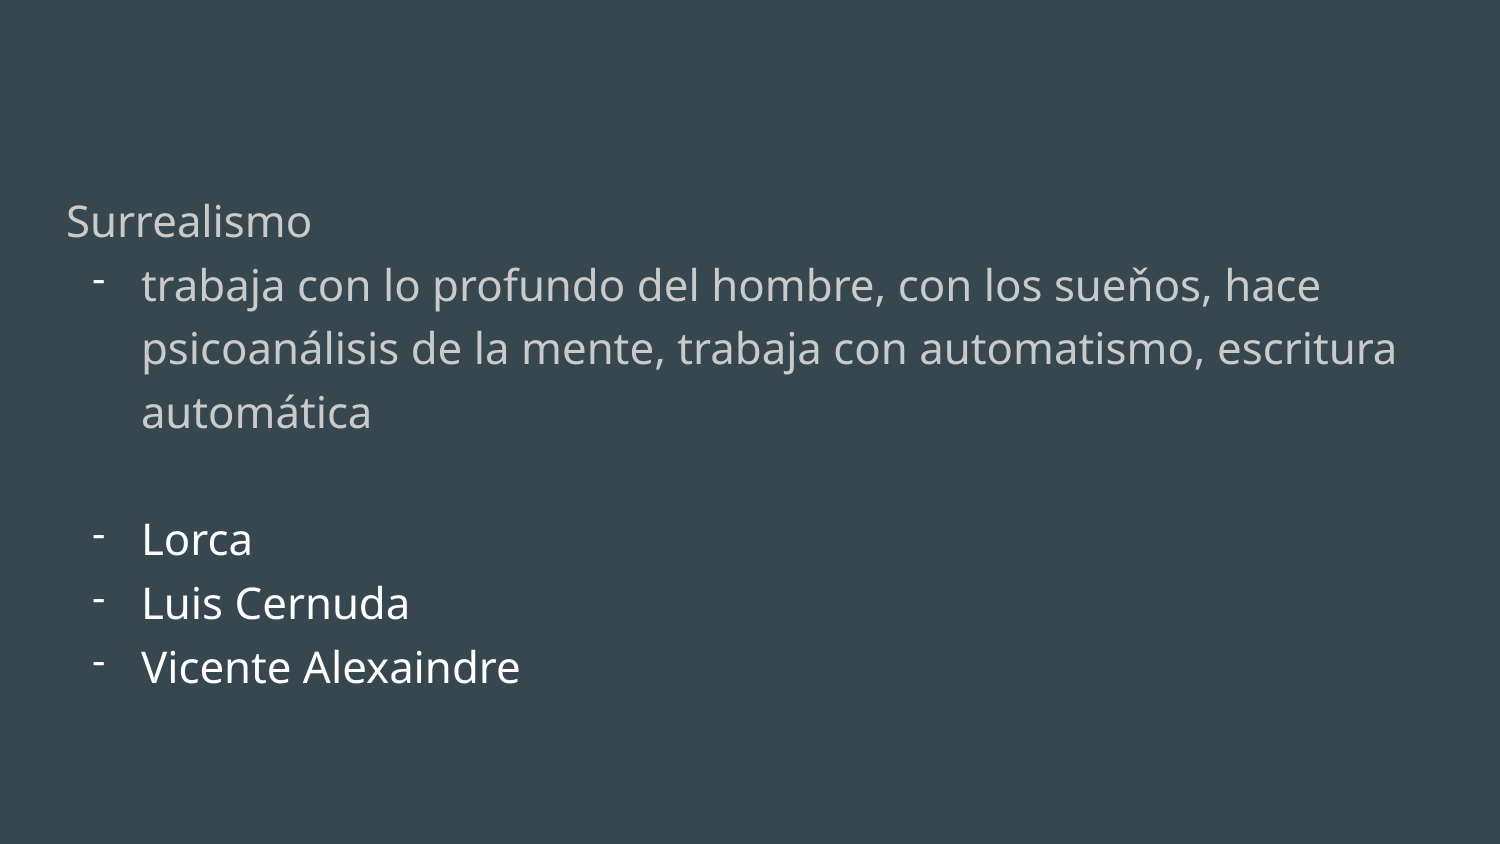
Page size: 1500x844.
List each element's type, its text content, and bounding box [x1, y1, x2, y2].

list Surrealismo trabaja con lo profundo del hombre, con los sueňos, hace psicoanálisis de la mente, trabaja con automatismo, escritura automática Lorca Luis Cernuda Vicente Alexaindre [51, 111, 1449, 750]
